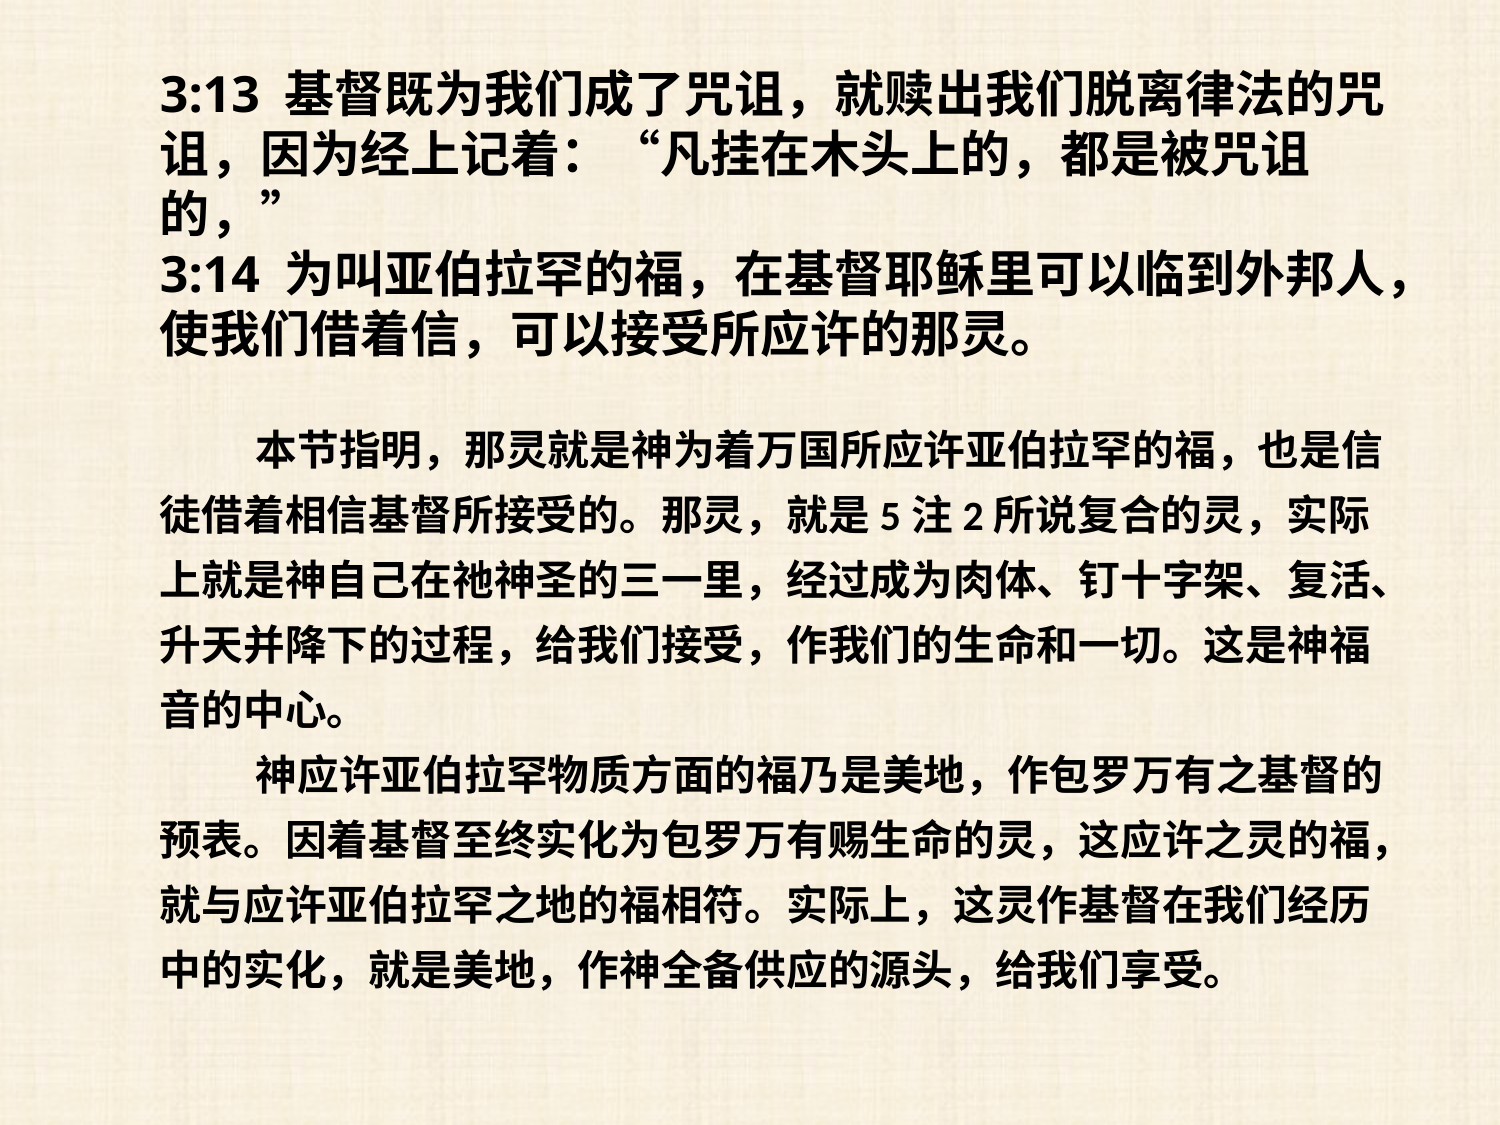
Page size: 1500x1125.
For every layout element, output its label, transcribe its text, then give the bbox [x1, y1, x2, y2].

text_box 3:13 基督既为我们成了咒诅，就赎出我们脱离律法的咒诅，因为经上记着：“凡挂在木头上的，都是被咒诅的，” 3:14 为叫亚伯拉罕的福，在基督耶稣里可以临到外邦人，使我们借着信，可以接受所应许的那灵。 [145, 55, 1418, 370]
text_box 本节指明，那灵就是神为着万国所应许亚伯拉罕的福，也是信徒借着相信基督所接受的。那灵，就是5注2所说复合的灵，实际上就是神自己在祂神圣的三一里，经过成为肉体、钉十字架、复活、升天并降下的过程，给我们接受，作我们的生命和一切。这是神福音的中心。 神应许亚伯拉罕物质方面的福乃是美地，作包罗万有之基督的预表。因着基督至终实化为包罗万有赐生命的灵，这应许之灵的福，就与应许亚伯拉罕之地的福相符。实际上，这灵作基督在我们经历中的实化，就是美地，作神全备供应的源头，给我们享受。 [145, 401, 1418, 1002]
